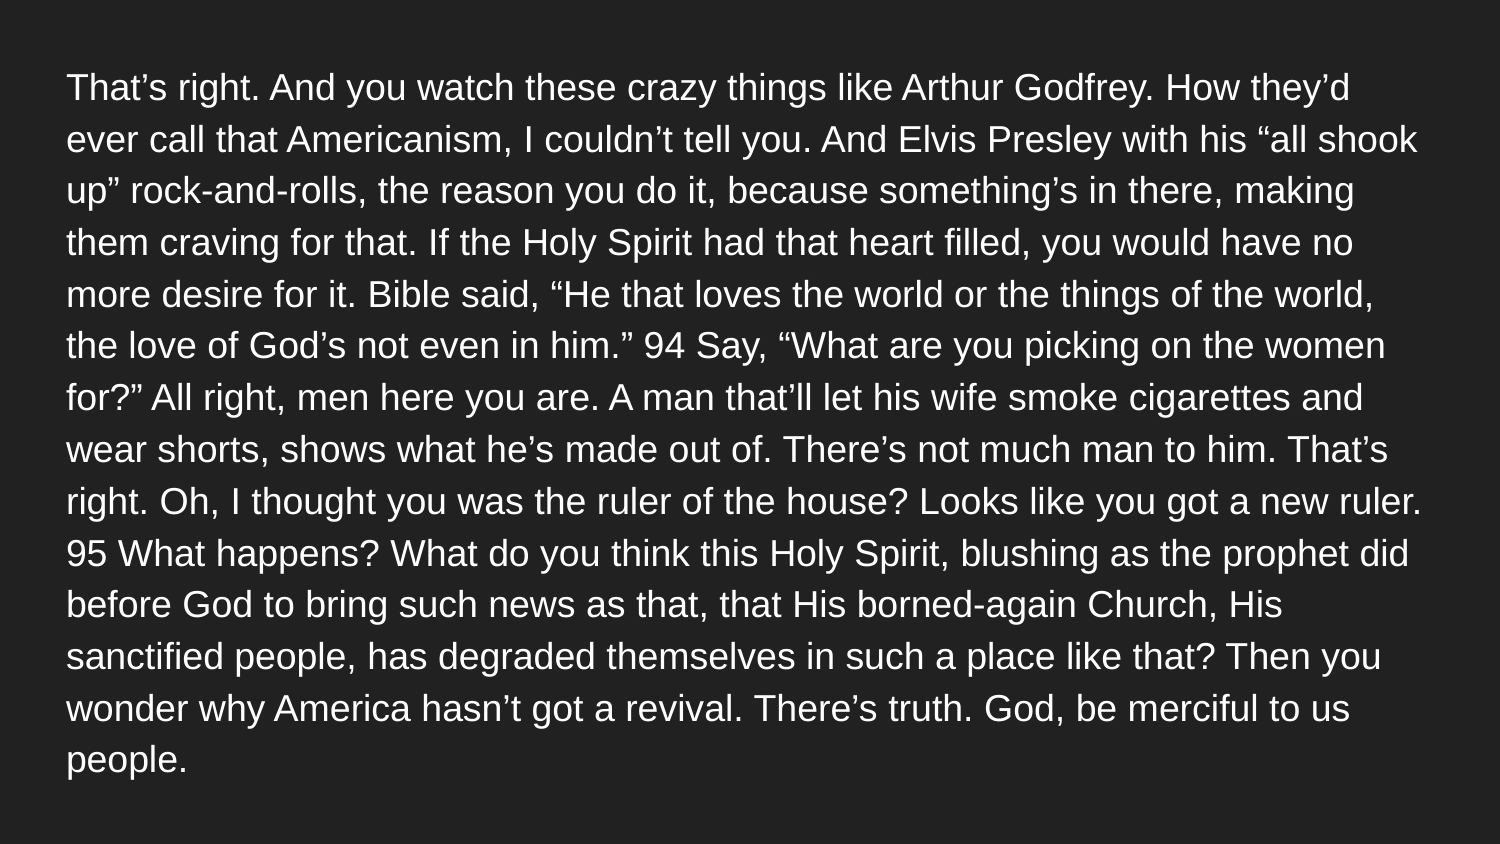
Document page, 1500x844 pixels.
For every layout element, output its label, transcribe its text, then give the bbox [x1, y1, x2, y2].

list That’s right. And you watch these crazy things like Arthur Godfrey. How they’d ever call that Americanism, I couldn’t tell you. And Elvis Presley with his “all shook up” rock-and-rolls, the reason you do it, because something’s in there, making them craving for that. If the Holy Spirit had that heart filled, you would have no more desire for it. Bible said, “He that loves the world or the things of the world, the love of God’s not even in him.” 94 Say, “What are you picking on the women for?” All right, men here you are. A man that’ll let his wife smoke cigarettes and wear shorts, shows what he’s made out of. There’s not much man to him. That’s right. Oh, I thought you was the ruler of the house? Looks like you got a new ruler. 95 What happens? What do you think this Holy Spirit, blushing as the prophet did before God to bring such news as that, that His borned-again Church, His sanctified people, has degraded themselves in such a place like that? Then you wonder why America hasn’t got a revival. There’s truth. God, be merciful to us people. [51, 41, 1449, 782]
